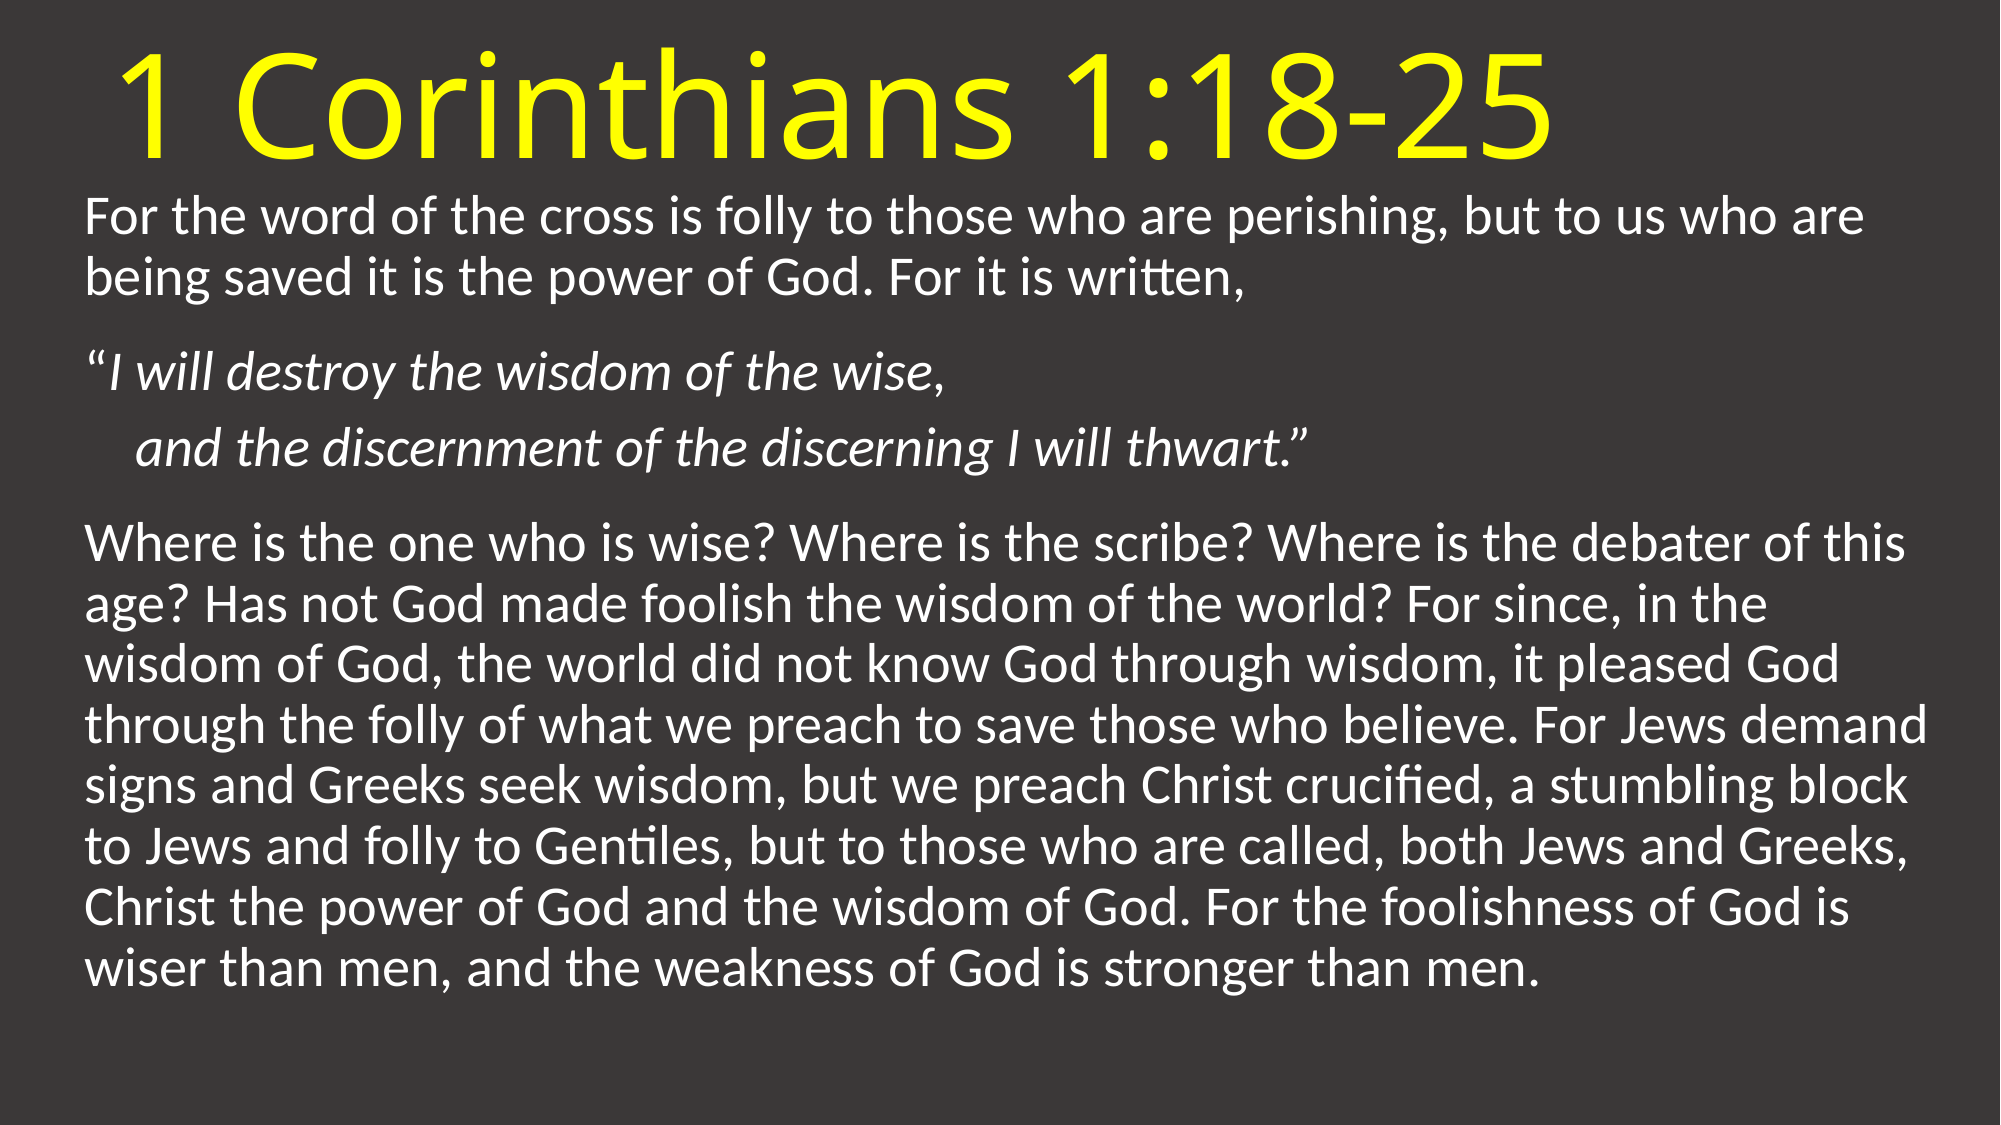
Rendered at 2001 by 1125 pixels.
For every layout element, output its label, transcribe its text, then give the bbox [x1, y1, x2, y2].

title 1 Corinthians 1:18-25 [94, 25, 1820, 199]
list For the word of the cross is folly to those who are perishing, but to us who are being saved it is the power of God. For it is written, “I will destroy the wisdom of the wise, and the discernment of the discerning I will thwart.” Where is the one who is wise? Where is the scribe? Where is the debater of this age? Has not God made foolish the wisdom of the world? For since, in the wisdom of God, the world did not know God through wisdom, it pleased God through the folly of what we preach to save those who believe. For Jews demand signs and Greeks seek wisdom, but we preach Christ crucified, a stumbling block to Jews and folly to Gentiles, but to those who are called, both Jews and Greeks, Christ the power of God and the wisdom of God. For the foolishness of God is wiser than men, and the weakness of God is stronger than men. [69, 178, 1957, 1063]
